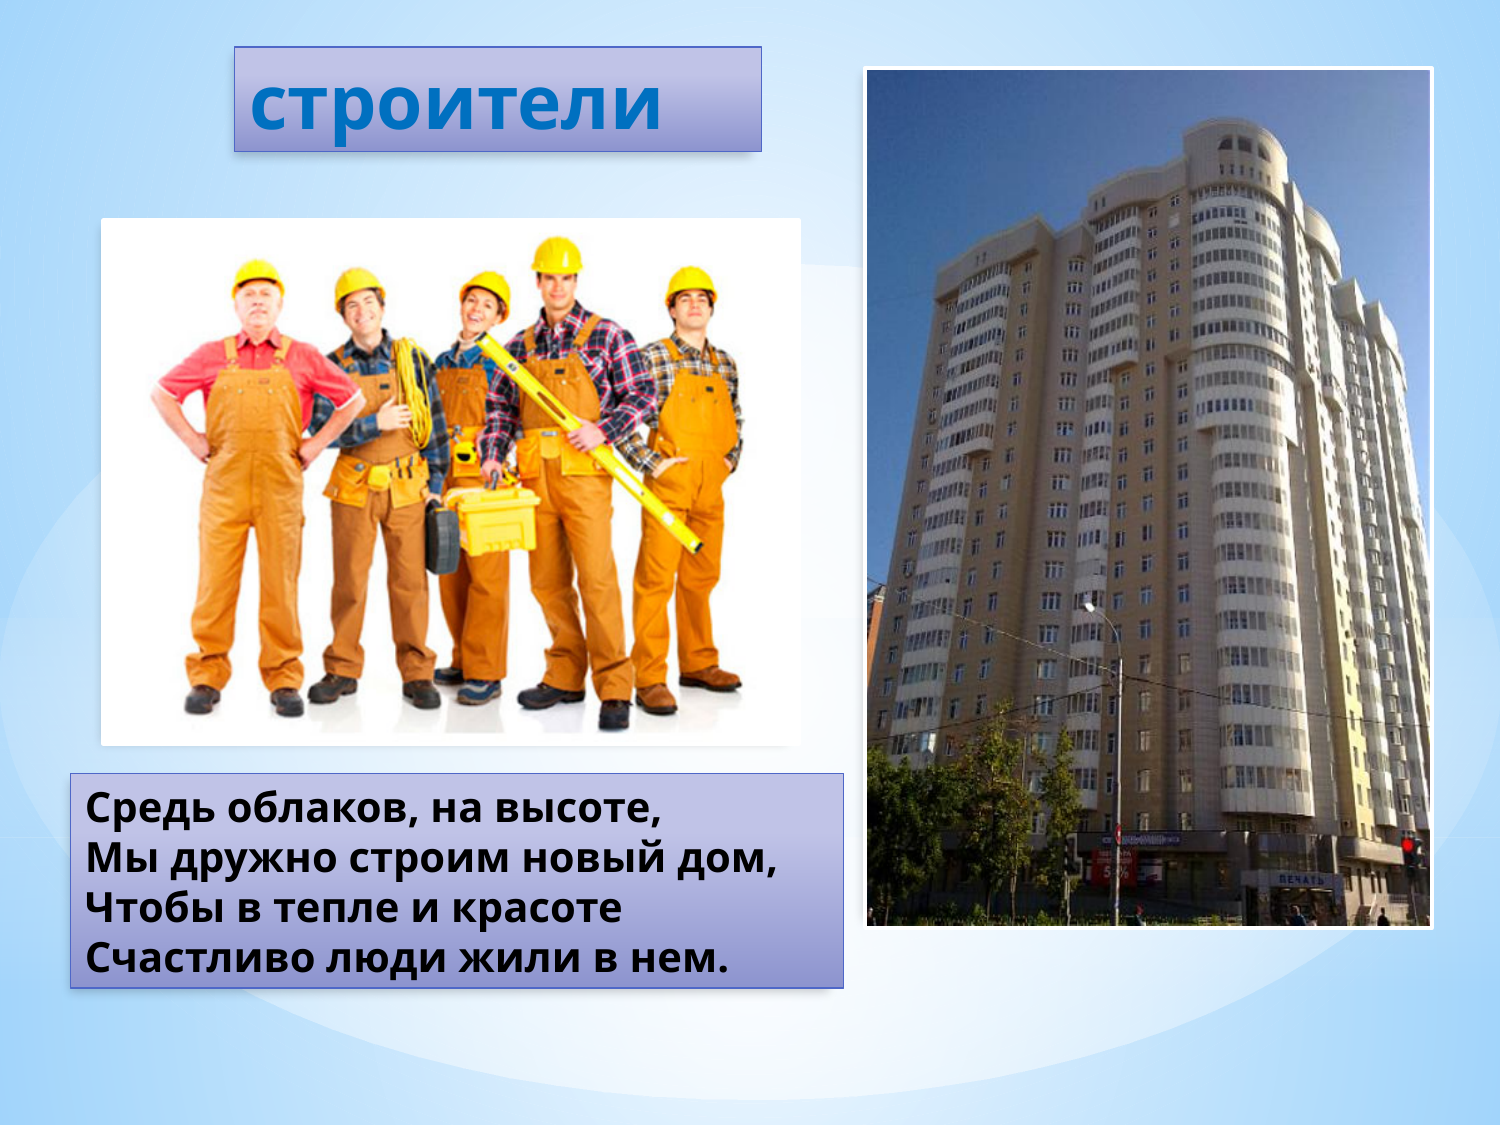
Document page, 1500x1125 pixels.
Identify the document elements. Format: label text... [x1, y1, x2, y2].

picture [866, 70, 1430, 926]
picture [105, 222, 798, 742]
text_box Средь облаков, на высоте, Мы дружно строим новый дом, Чтобы в тепле и красоте Счастливо люди жили в нем. [70, 773, 844, 989]
text_box строители [234, 46, 762, 152]
